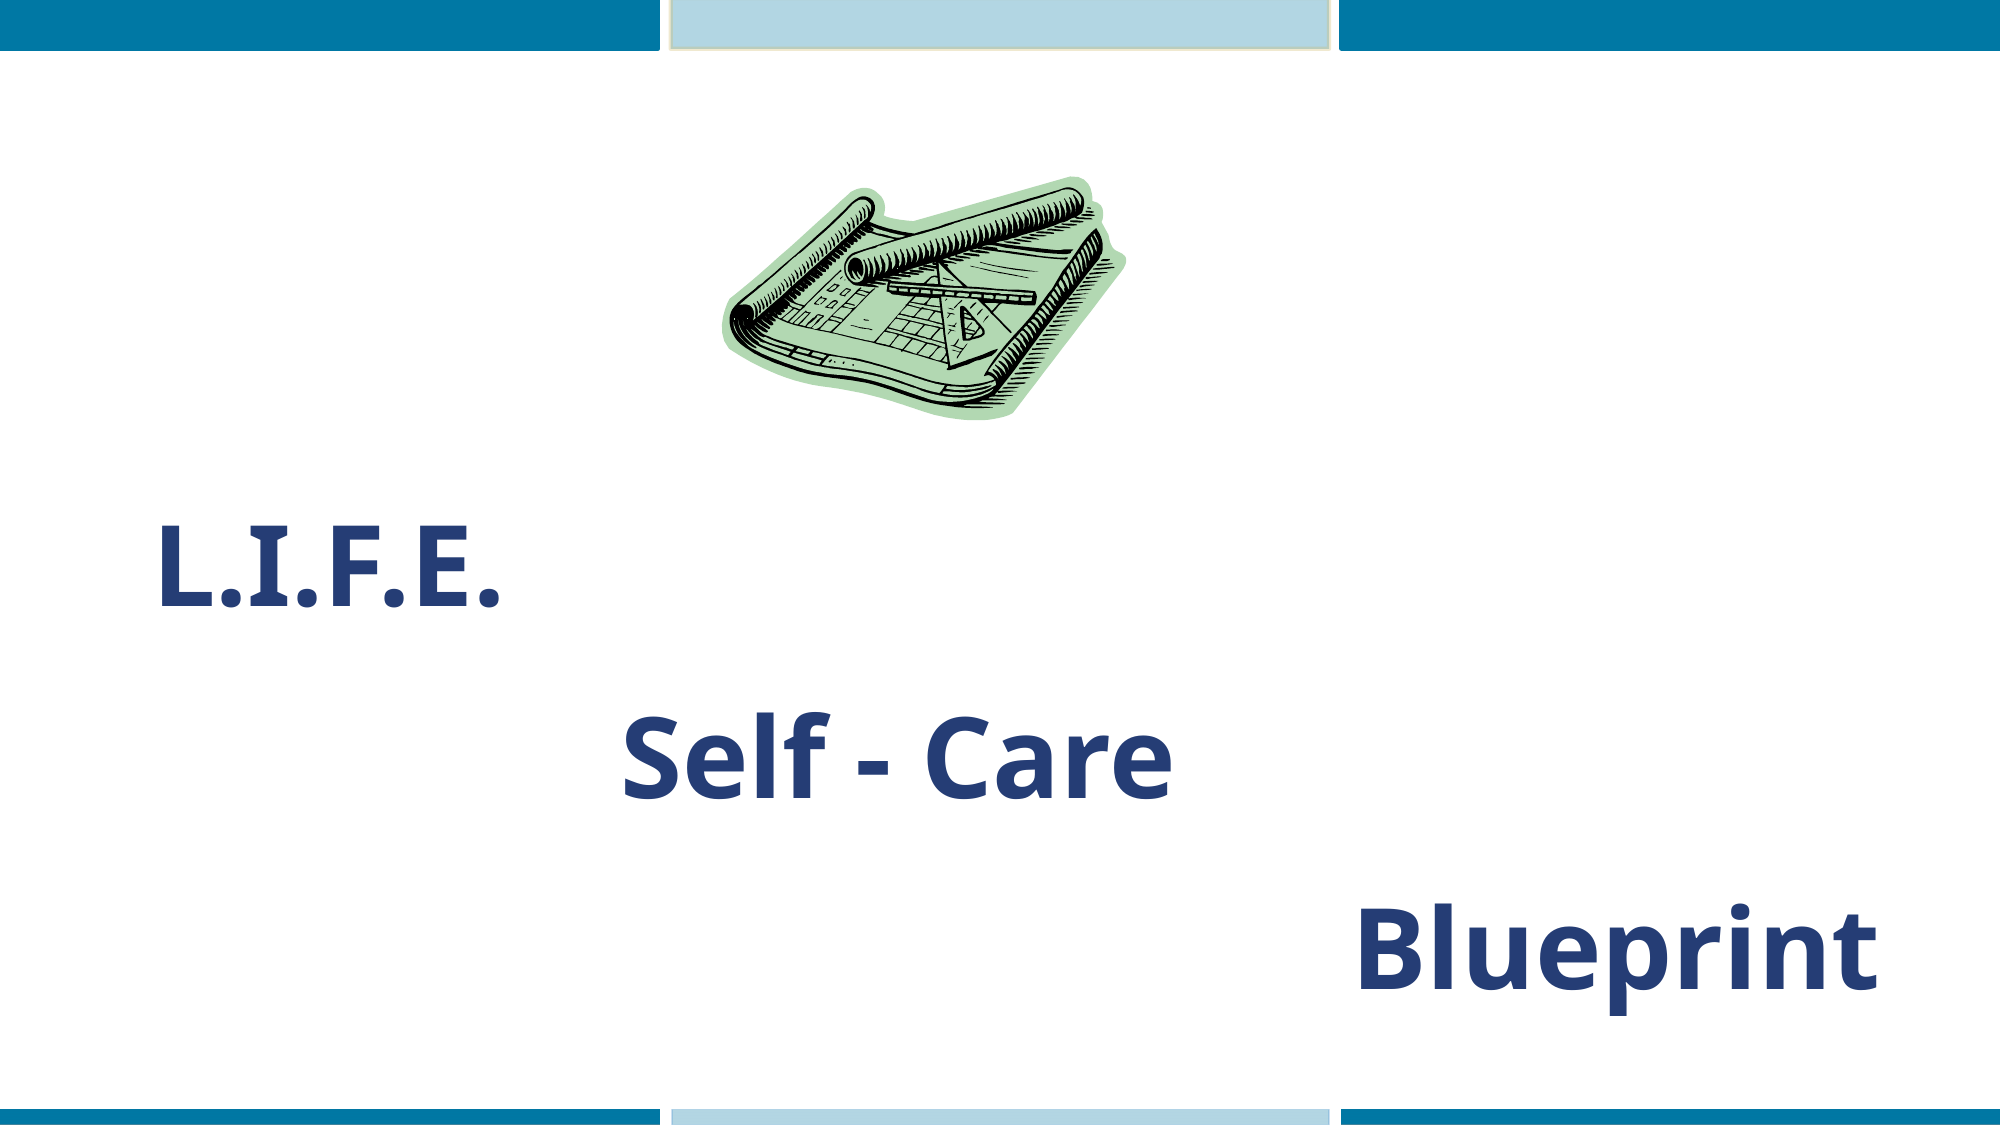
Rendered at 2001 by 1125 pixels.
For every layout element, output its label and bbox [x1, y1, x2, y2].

text_box [0, 0, 2000, 1125]
picture [712, 174, 1127, 425]
